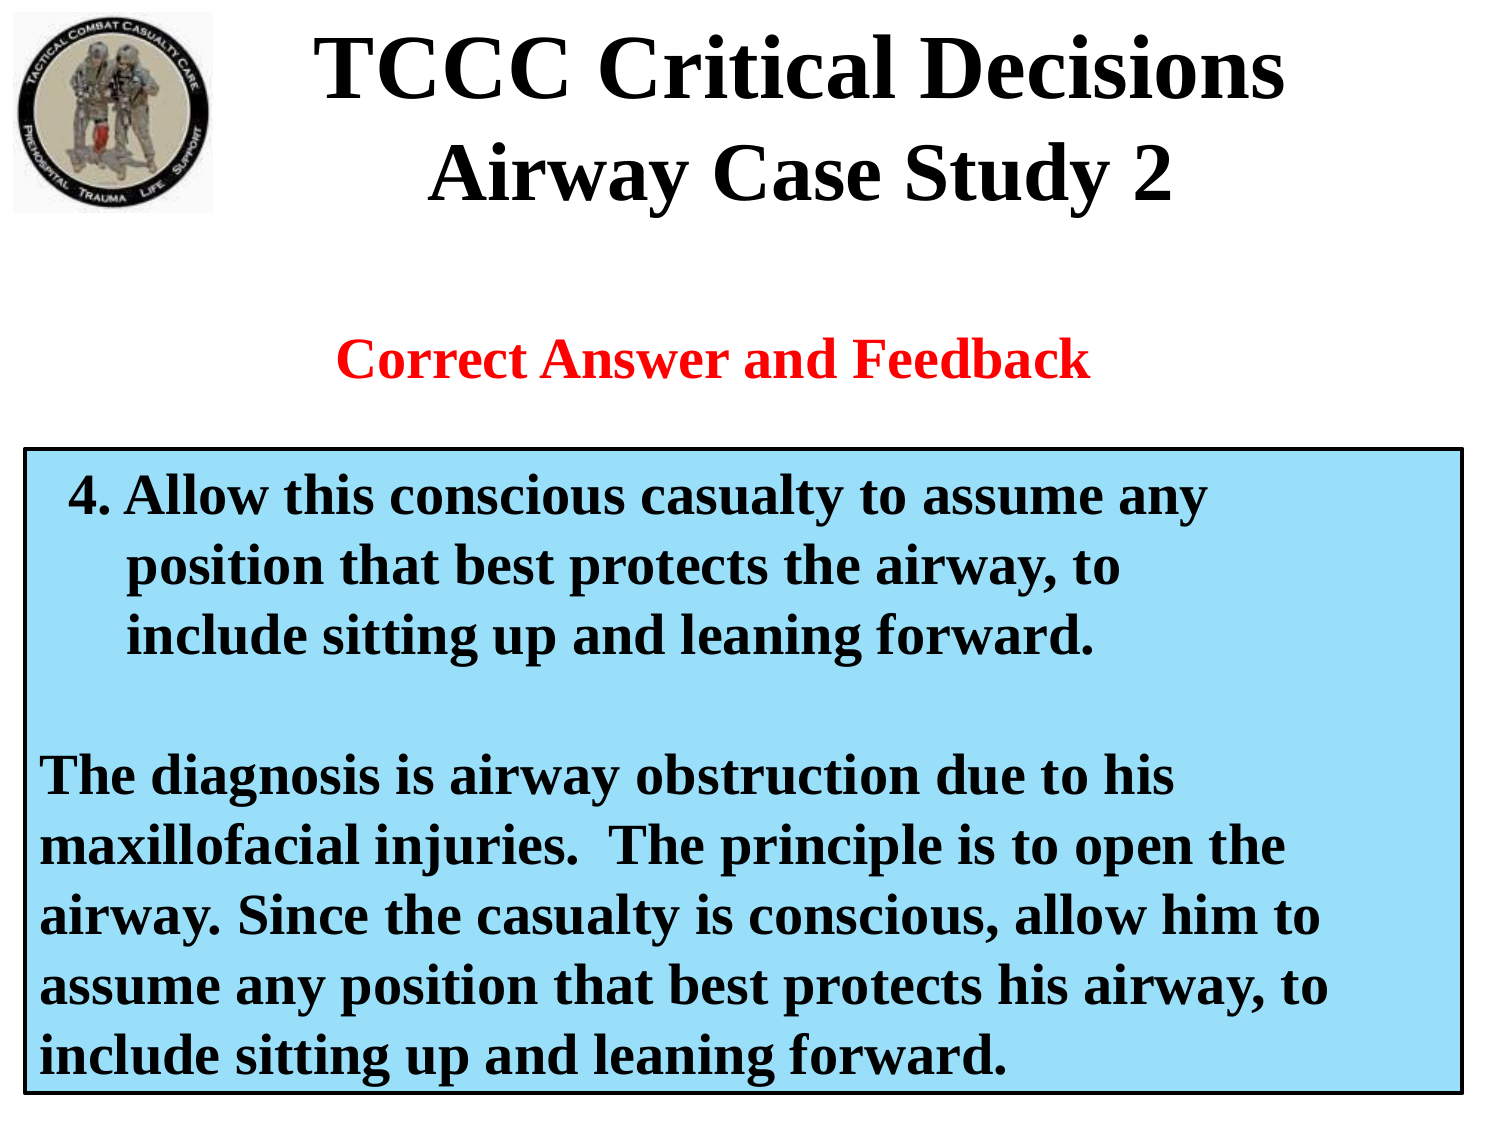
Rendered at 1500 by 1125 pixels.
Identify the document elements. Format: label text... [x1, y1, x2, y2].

picture [13, 12, 213, 213]
text_box Correct Answer and Feedback [320, 312, 1213, 398]
text_box TCCC Critical Decisions Airway Case Study 2 [298, 0, 1303, 225]
text_box 4. Allow this conscious casualty to assume any position that best protects the airway, to include sitting up and leaning forward. The diagnosis is airway obstruction due to his maxillofacial injuries. The principle is to open the airway. Since the casualty is conscious, allow him to assume any position that best protects his airway, to include sitting up and leaning forward. [24, 448, 1463, 1094]
